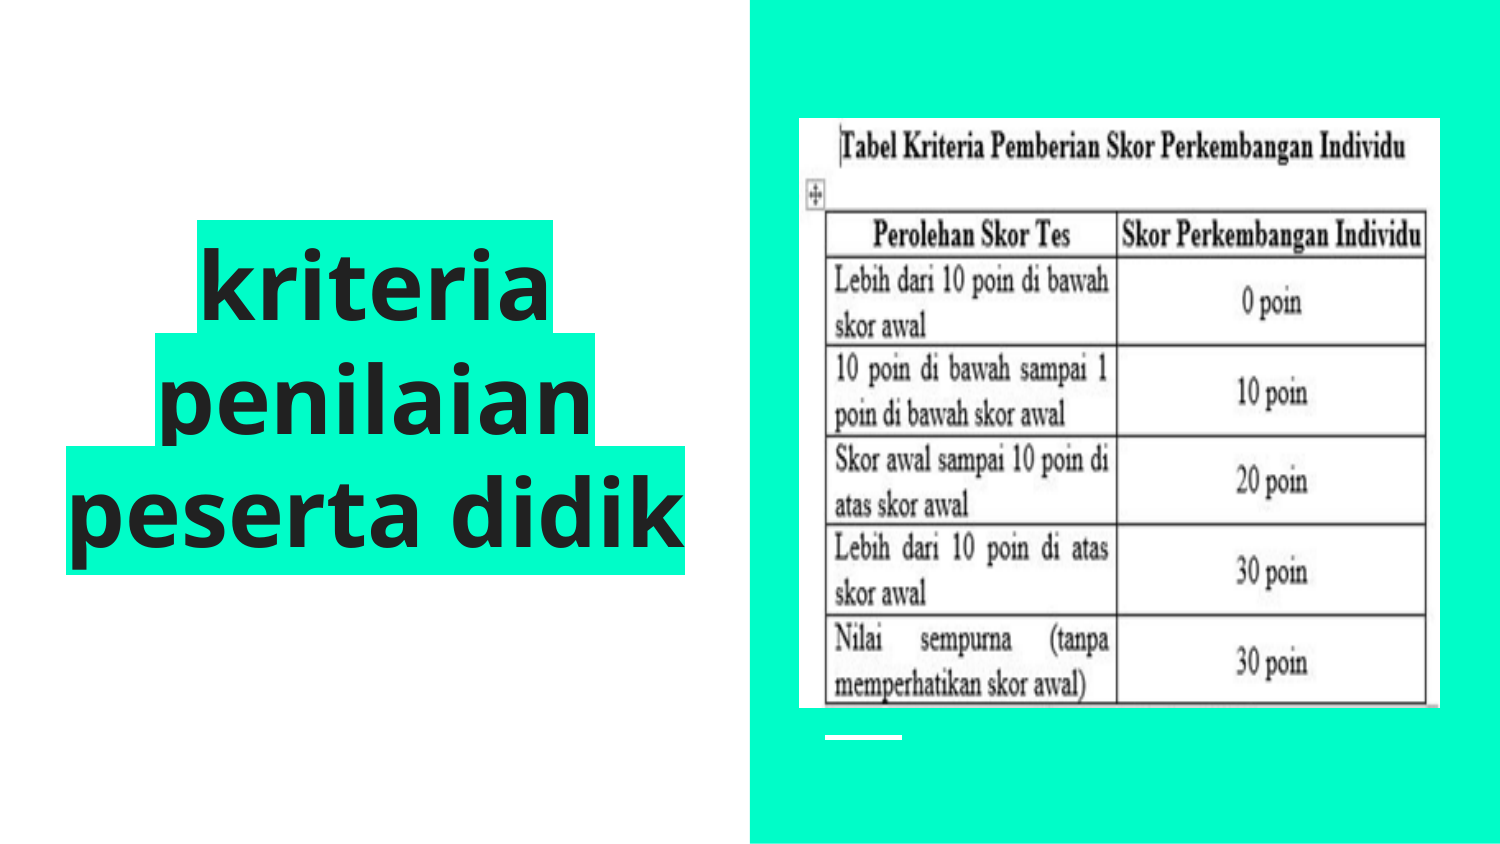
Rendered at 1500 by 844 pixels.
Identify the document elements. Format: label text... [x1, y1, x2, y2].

title kriteria penilaian peserta didik [43, 177, 708, 582]
picture [798, 118, 1440, 708]
